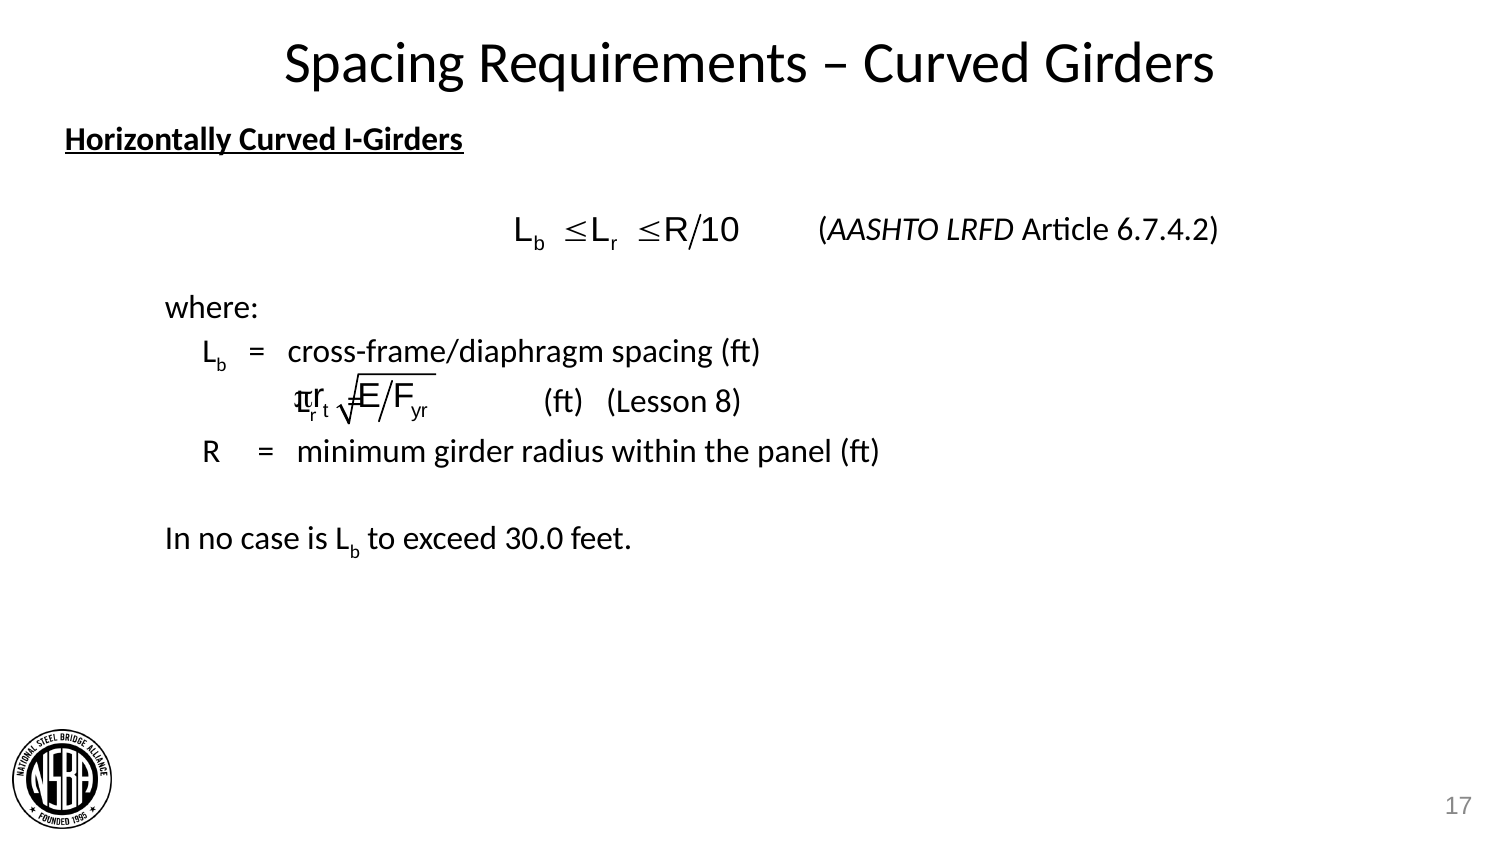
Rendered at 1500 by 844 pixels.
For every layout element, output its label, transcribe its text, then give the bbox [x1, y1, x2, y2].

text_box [287, 366, 447, 433]
text_box In no case is Lb to exceed 30.0 feet. [149, 509, 803, 570]
slide_number 17 [1137, 782, 1488, 828]
text_box where: Lb = cross-frame/diaphragm spacing (ft) Lr = (ft) (Lesson 8) R = minimum girder radius within the panel (ft) [112, 273, 1350, 477]
title Spacing Requirements – Curved Girders [12, 16, 1488, 158]
text_box Horizontally Curved I-Girders [50, 109, 1425, 526]
text_box (AASHTO LRFD Article 6.7.4.2) [803, 199, 1278, 255]
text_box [508, 206, 746, 260]
picture [12, 729, 112, 829]
